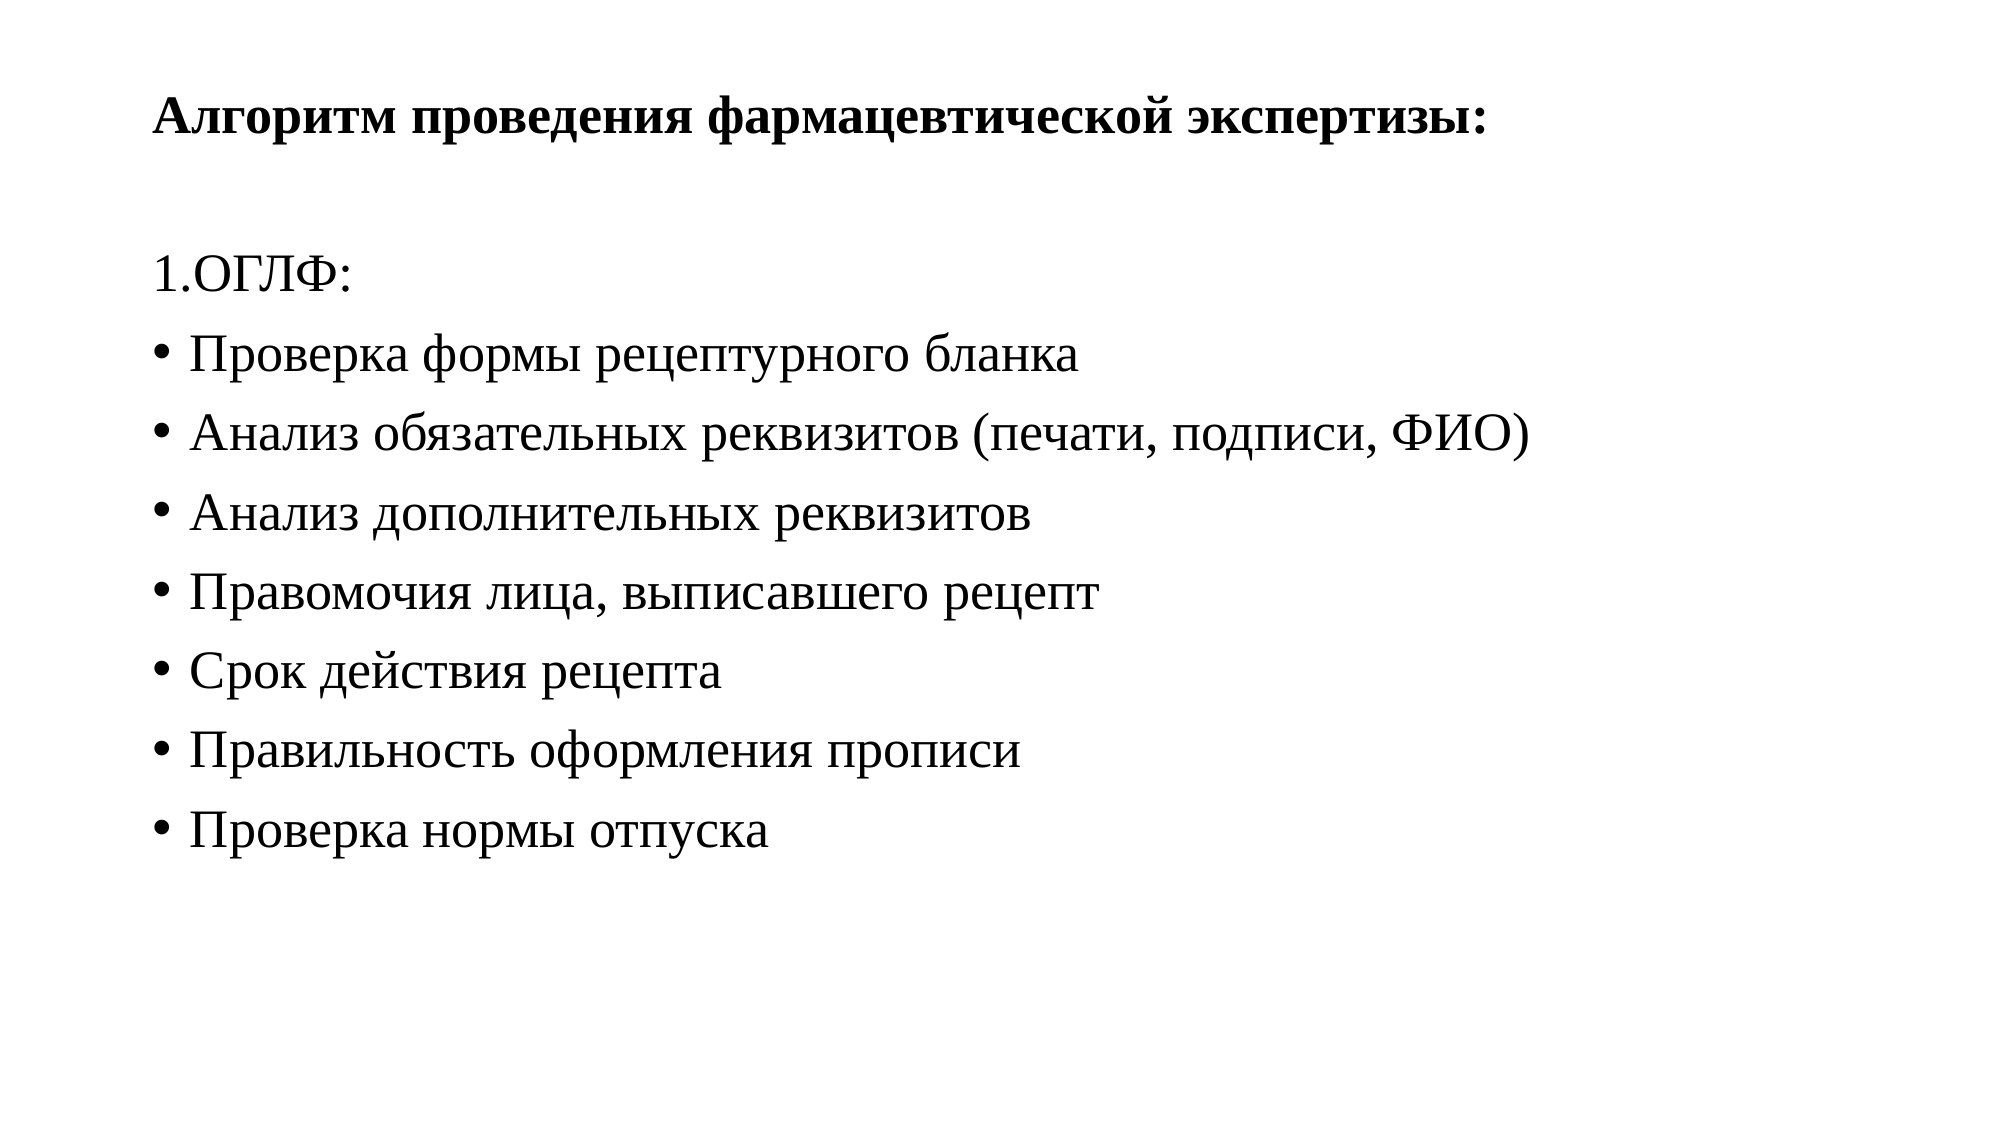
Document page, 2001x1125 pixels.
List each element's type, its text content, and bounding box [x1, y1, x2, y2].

list Алгоритм проведения фармацевтической экспертизы: 1.ОГЛФ: Проверка формы рецептурного бланка Анализ обязательных реквизитов (печати, подписи, ФИО) Анализ дополнительных реквизитов Правомочия лица, выписавшего рецепт Срок действия рецепта Правильность оформления прописи Проверка нормы отпуска [137, 78, 1863, 1014]
